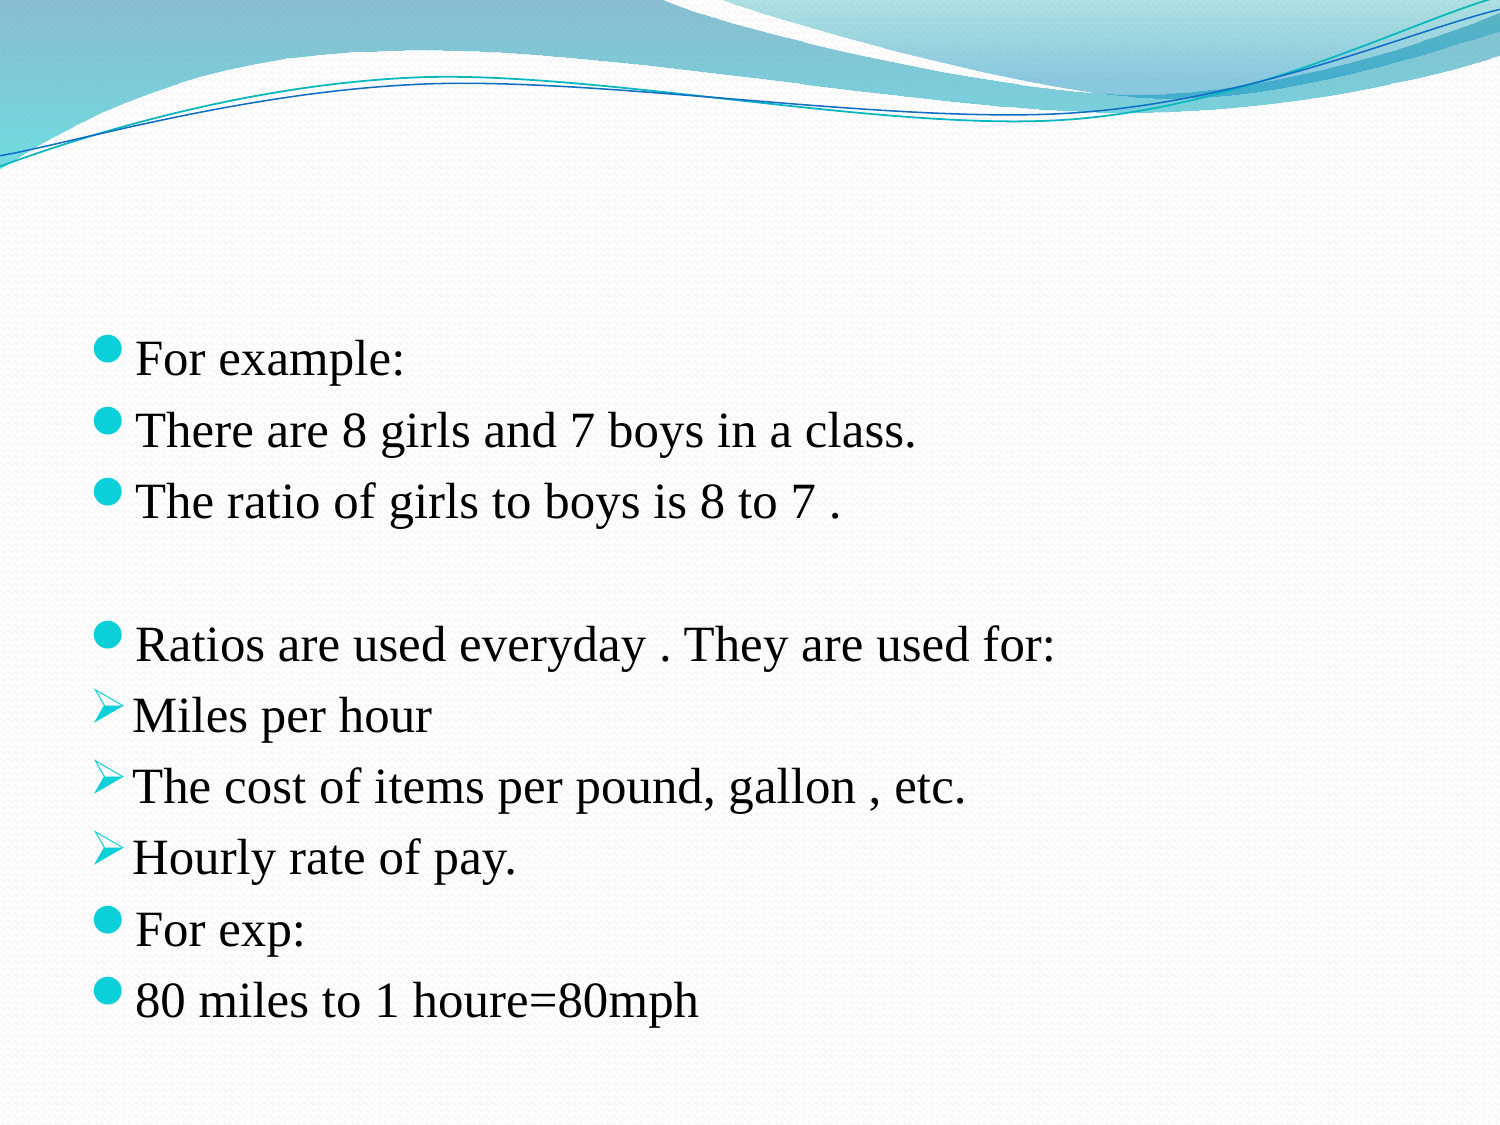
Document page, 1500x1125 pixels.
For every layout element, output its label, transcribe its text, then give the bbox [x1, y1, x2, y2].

list For example: There are 8 girls and 7 boys in a class. The ratio of girls to boys is 8 to 7 . Ratios are used everyday . They are used for: Miles per hour The cost of items per pound, gallon , etc. Hourly rate of pay. For exp: 80 miles to 1 houre=80mph [75, 317, 1425, 1038]
